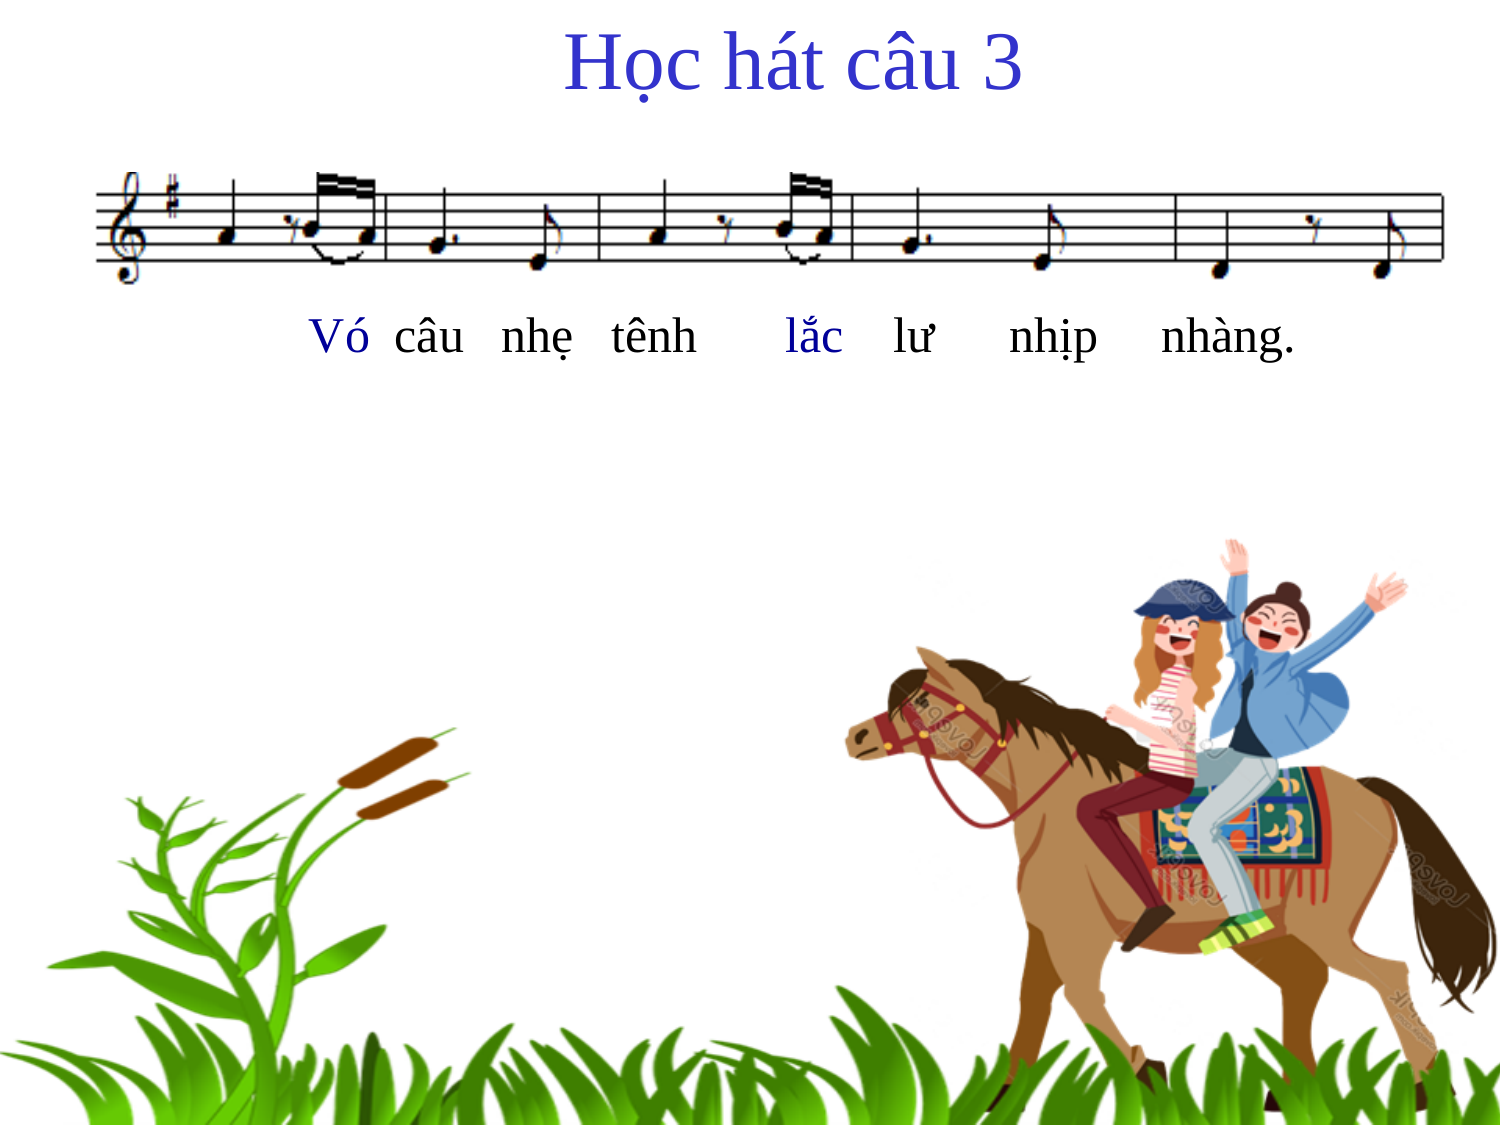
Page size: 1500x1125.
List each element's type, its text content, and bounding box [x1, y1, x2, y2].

picture [0, 0, 1500, 1125]
text_box Học hát câu 3 [312, 0, 1276, 114]
text_box Vó câu nhẹ tênh lắc lư nhịp nhàng. [119, 295, 1470, 370]
